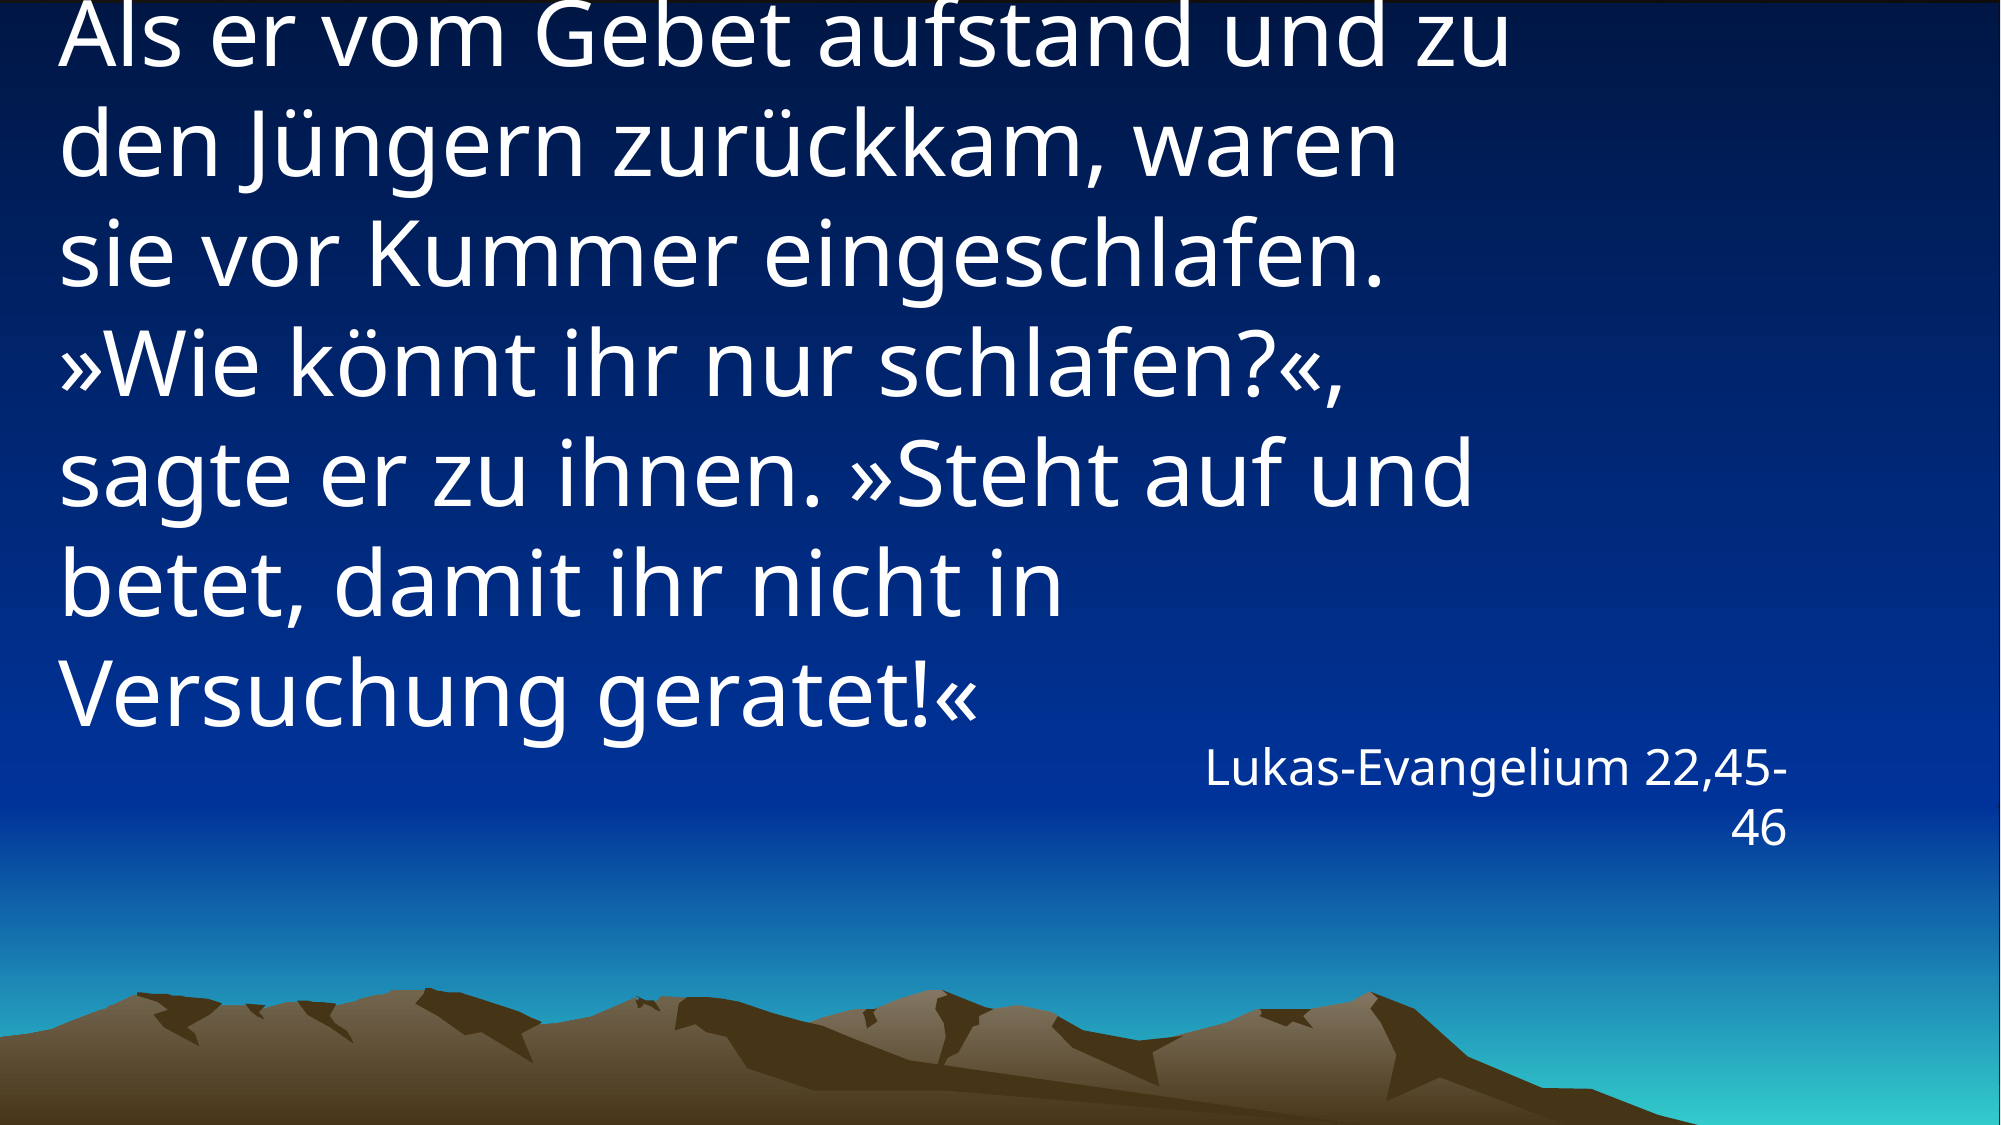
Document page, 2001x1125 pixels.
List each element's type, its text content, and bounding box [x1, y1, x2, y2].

text_box Lukas-Evangelium 22,45-46 [1165, 727, 1804, 863]
title Als er vom Gebet aufstand und zu den Jüngern zurückkam, waren sie vor Kummer eingeschlafen. »Wie könnt ihr nur schlafen?«, sagte er zu ihnen. »Steht auf und betet, damit ihr nicht in Versuchung geratet!« [43, 0, 1556, 753]
picture [1556, 0, 2001, 1125]
